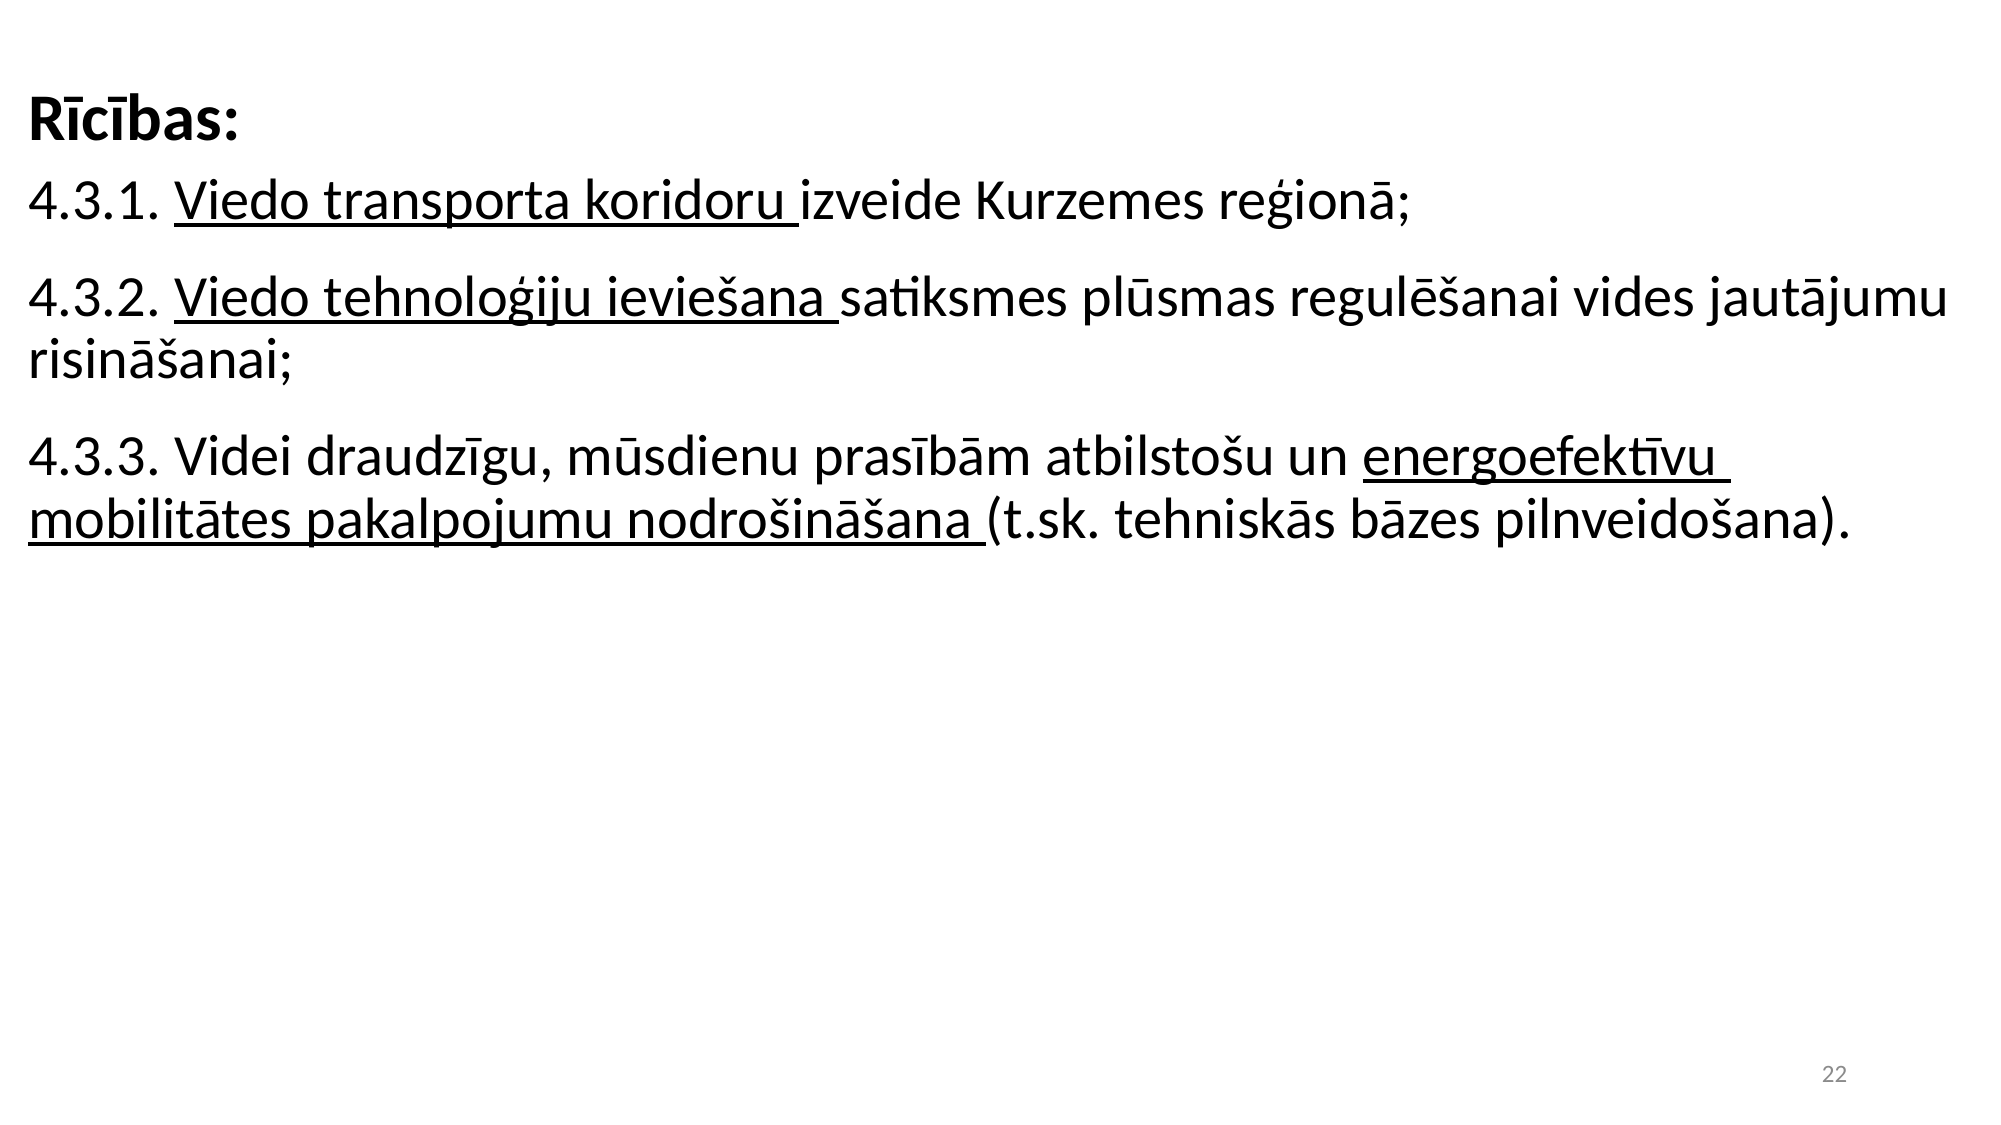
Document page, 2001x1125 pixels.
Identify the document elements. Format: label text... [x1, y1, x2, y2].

list 4.3.1. Viedo transporta koridoru izveide Kurzemes reģionā; 4.3.2. Viedo tehnoloģiju ieviešana satiksmes plūsmas regulēšanai vides jautājumu risināšanai; 4.3.3. Videi draudzīgu, mūsdienu prasībām atbilstošu un energoefektīvu mobilitātes pakalpojumu nodrošināšana (t.sk. tehniskās bāzes pilnveidošana). [13, 161, 2000, 798]
slide_number 22 [1412, 1042, 1863, 1103]
text_box Rīcības: [13, 65, 548, 161]
